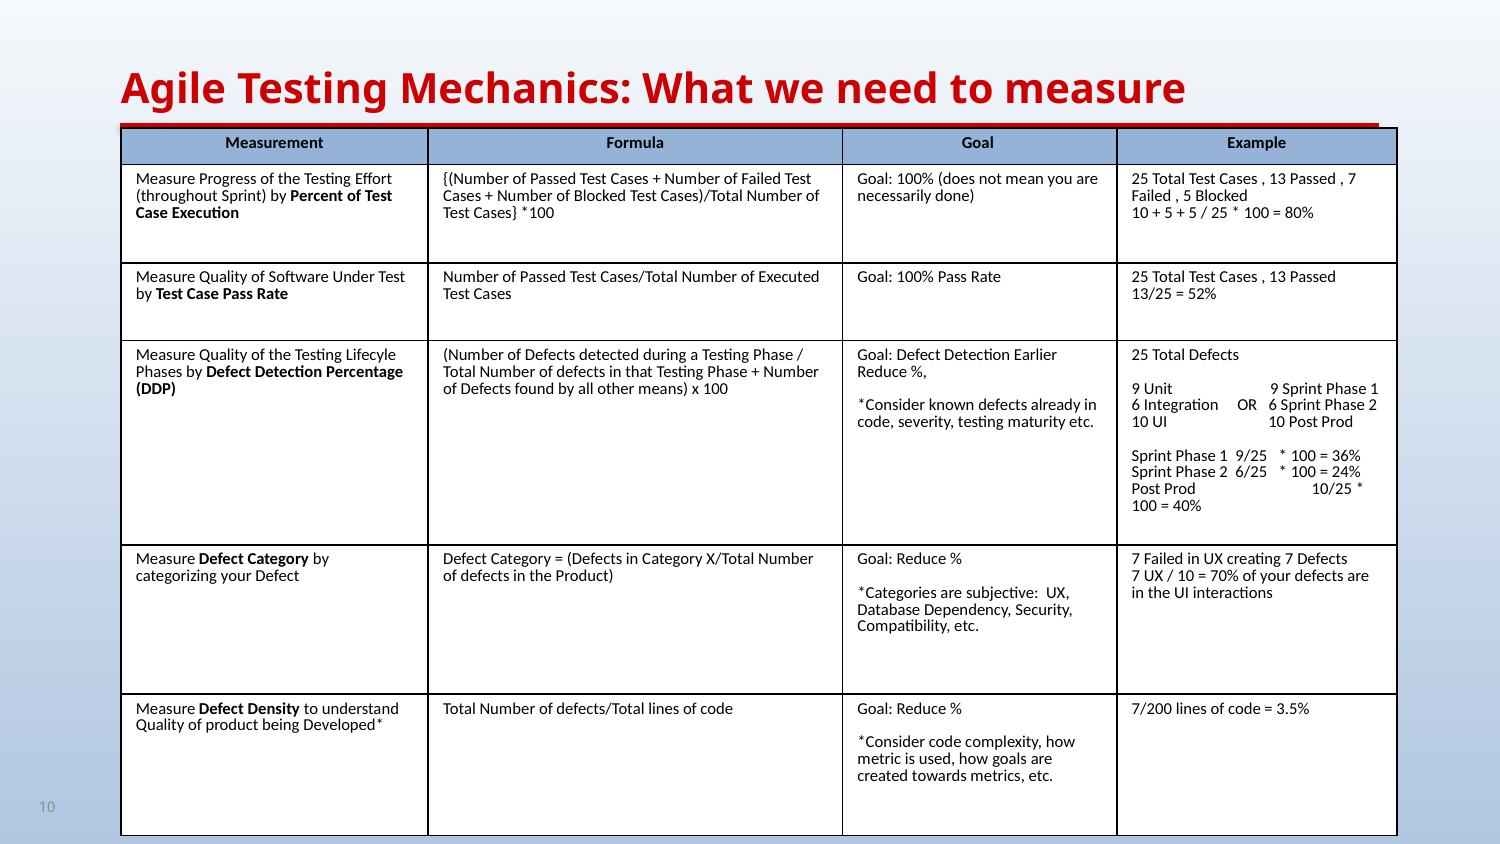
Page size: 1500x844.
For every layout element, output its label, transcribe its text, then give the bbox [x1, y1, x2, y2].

table_cell (Number of Defects detected during a Testing Phase / Total Number of defects in that Testing Phase + Number of Defects found by all other means) x 100 [429, 341, 842, 544]
table_cell 25 Total Test Cases , 13 Passed , 7 Failed , 5 Blocked 10 + 5 + 5 / 25 * 100 = 80% [1118, 165, 1396, 262]
table_cell 7/200 lines of code = 3.5% [1118, 695, 1396, 835]
table_header Measurement [122, 129, 427, 164]
table_cell 7 Failed in UX creating 7 Defects 7 UX / 10 = 70% of your defects are in the UI interactions [1118, 546, 1396, 693]
table_cell Number of Passed Test Cases/Total Number of Executed Test Cases [429, 264, 842, 340]
table_cell Total Number of defects/Total lines of code [429, 695, 842, 835]
table_cell Goal: 100% Pass Rate [843, 264, 1116, 340]
table_cell {(Number of Passed Test Cases + Number of Failed Test Cases + Number of Blocked Test Cases)/Total Number of Test Cases} *100 [429, 165, 842, 262]
table_cell Goal: Reduce % *Consider code complexity, how metric is used, how goals are created towards metrics, etc. [843, 695, 1116, 835]
table_cell Measure Quality of Software Under Test by Test Case Pass Rate [122, 264, 427, 340]
table_cell Measure Quality of the Testing Lifecyle Phases by Defect Detection Percentage (DDP) [122, 341, 427, 544]
table_header Example [1118, 129, 1396, 164]
table_cell 25 Total Defects 9 Unit 9 Sprint Phase 1 6 Integration OR 6 Sprint Phase 2 10 UI 10 Post Prod Sprint Phase 1 9/25 * 100 = 36% Sprint Phase 2 6/25 * 100 = 24% Post Prod 10/25 * 100 = 40% [1118, 341, 1396, 544]
table_header Formula [429, 129, 842, 164]
slide_number 10 [27, 792, 67, 824]
table_cell Goal: Reduce % *Categories are subjective: UX, Database Dependency, Security, Compatibility, etc. [843, 546, 1116, 693]
table_cell Measure Defect Category by categorizing your Defect [122, 546, 427, 693]
title Agile Testing Mechanics: What we need to measure [120, 32, 1380, 112]
table_cell Goal: 100% (does not mean you are necessarily done) [843, 165, 1116, 262]
table_header Goal [843, 129, 1116, 164]
table_cell Measure Progress of the Testing Effort (throughout Sprint) by Percent of Test Case Execution [122, 165, 427, 262]
table_cell Goal: Defect Detection Earlier Reduce %, *Consider known defects already in code, severity, testing maturity etc. [843, 341, 1116, 544]
table_cell 25 Total Test Cases , 13 Passed 13/25 = 52% [1118, 264, 1396, 340]
table_cell Measure Defect Density to understand Quality of product being Developed* [122, 695, 427, 835]
table_cell Defect Category = (Defects in Category X/Total Number of defects in the Product) [429, 546, 842, 693]
